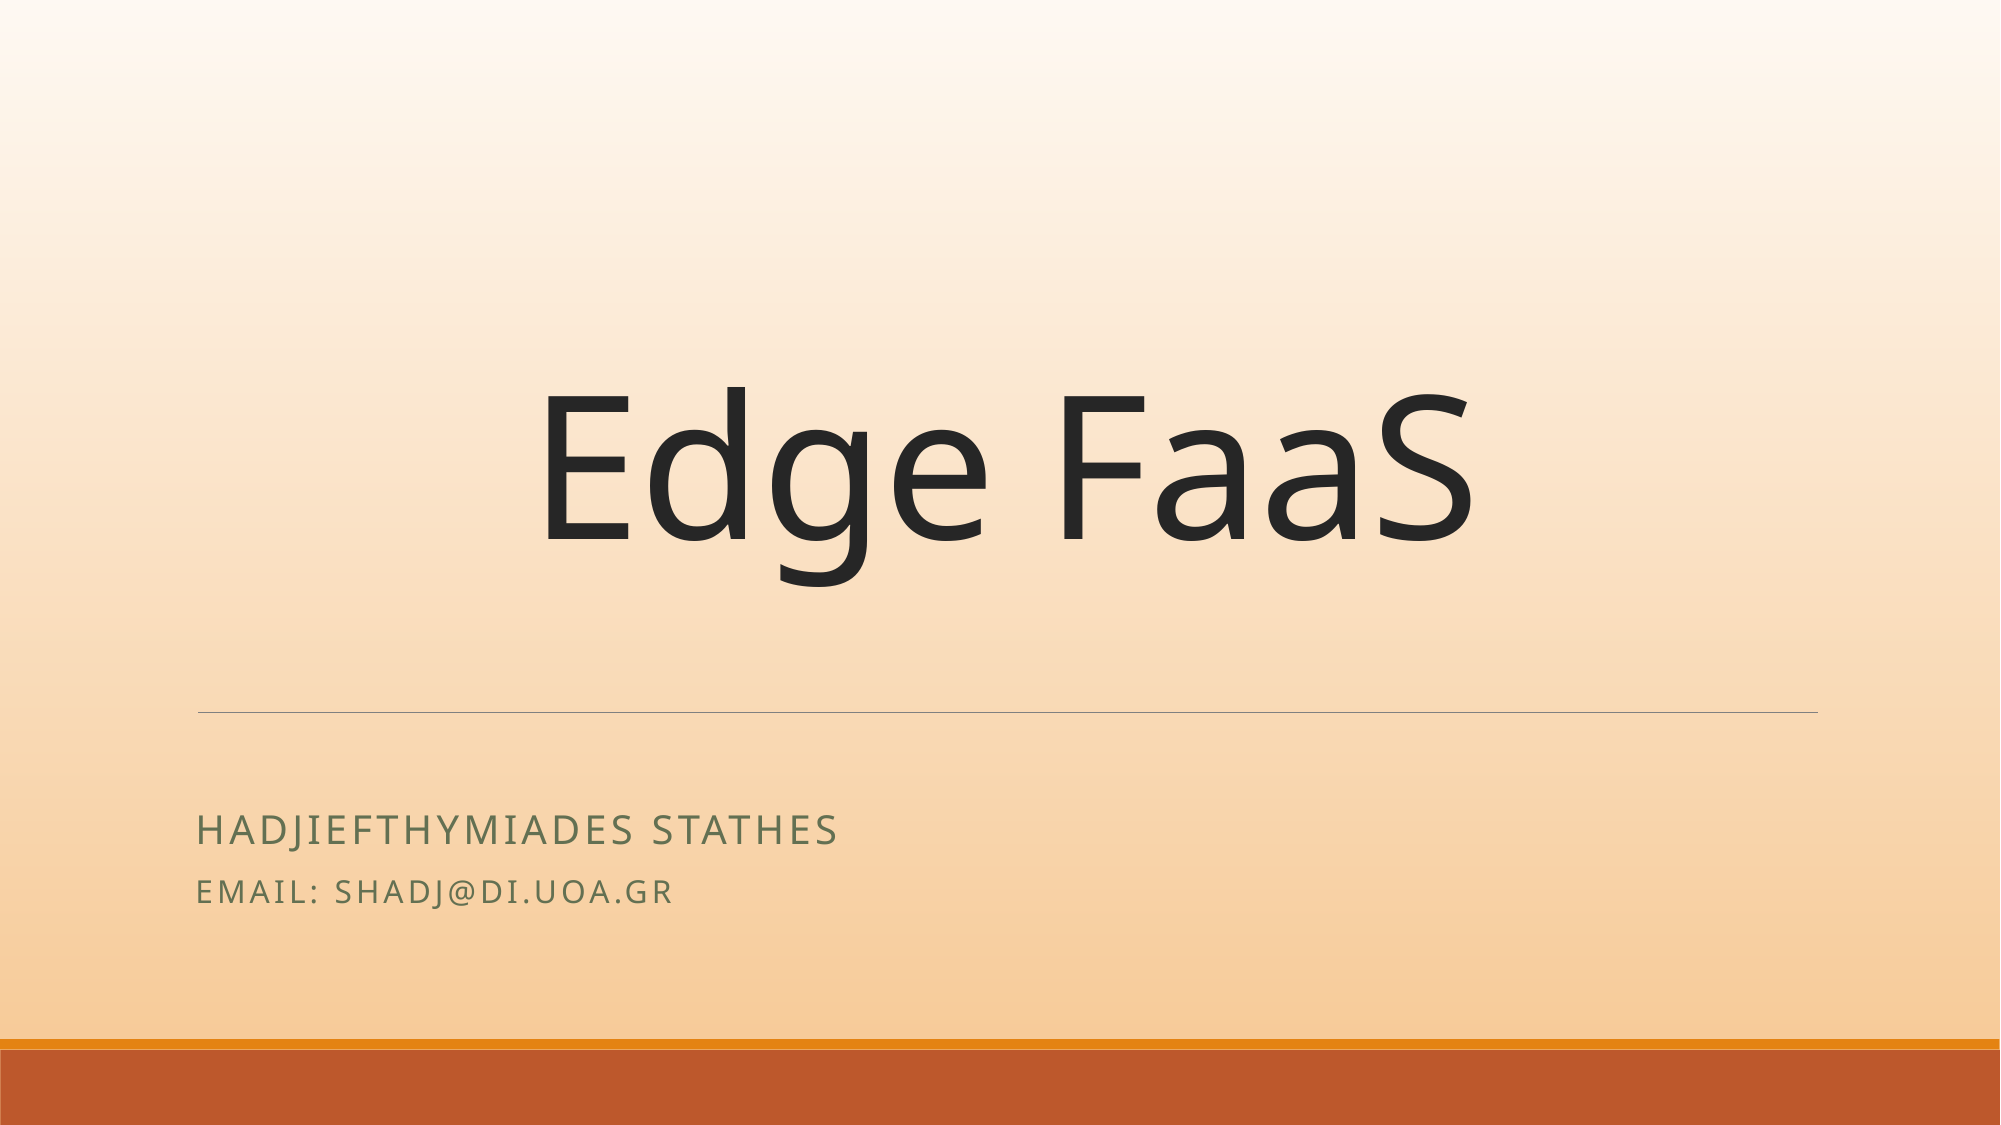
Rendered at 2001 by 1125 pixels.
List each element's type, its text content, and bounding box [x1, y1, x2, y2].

title Edge FaaS [180, 124, 1830, 588]
subtitle Hadjiefthymiades Stathes Email: shadj@di.uoa.gr [180, 730, 1831, 919]
